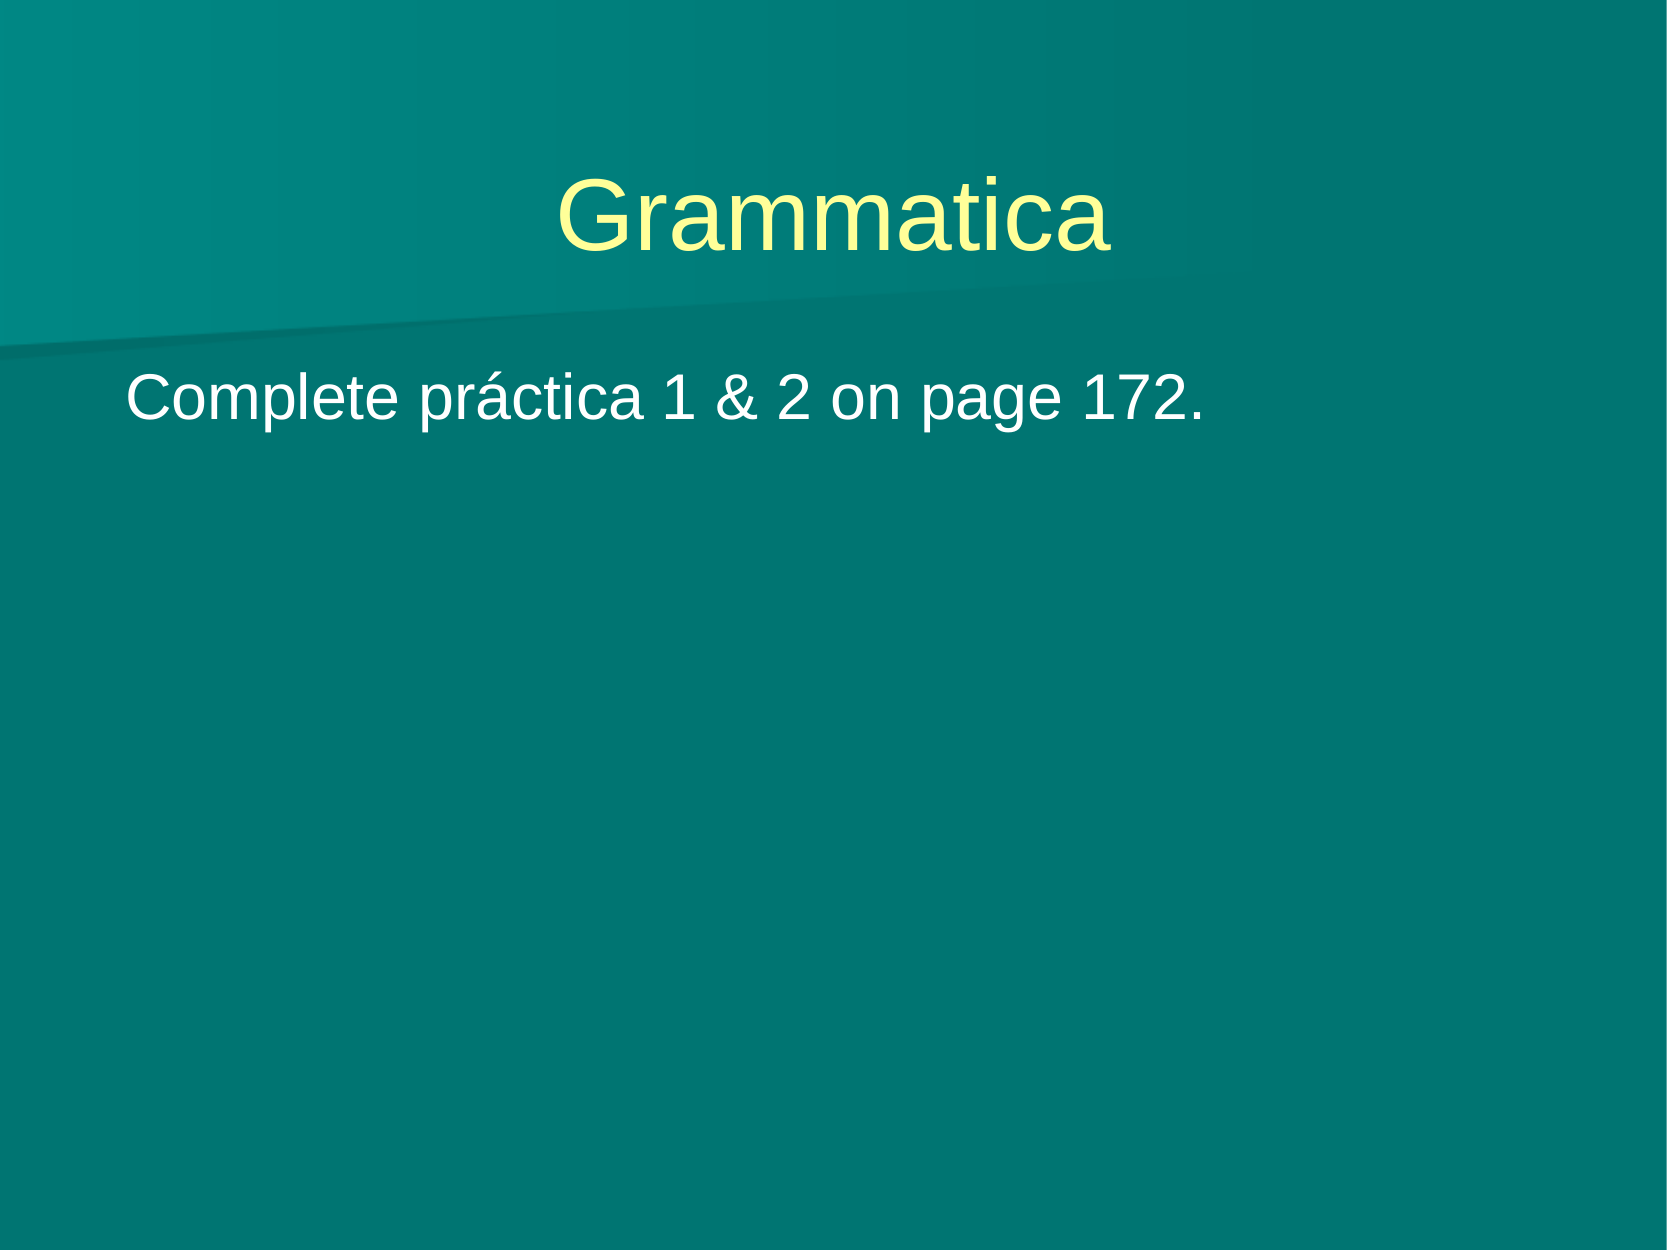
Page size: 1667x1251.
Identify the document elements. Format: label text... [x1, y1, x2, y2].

list Complete práctica 1 & 2 on page 172. [125, 360, 1542, 1112]
picture [0, 0, 1667, 1250]
title Grammatica [125, 110, 1542, 320]
